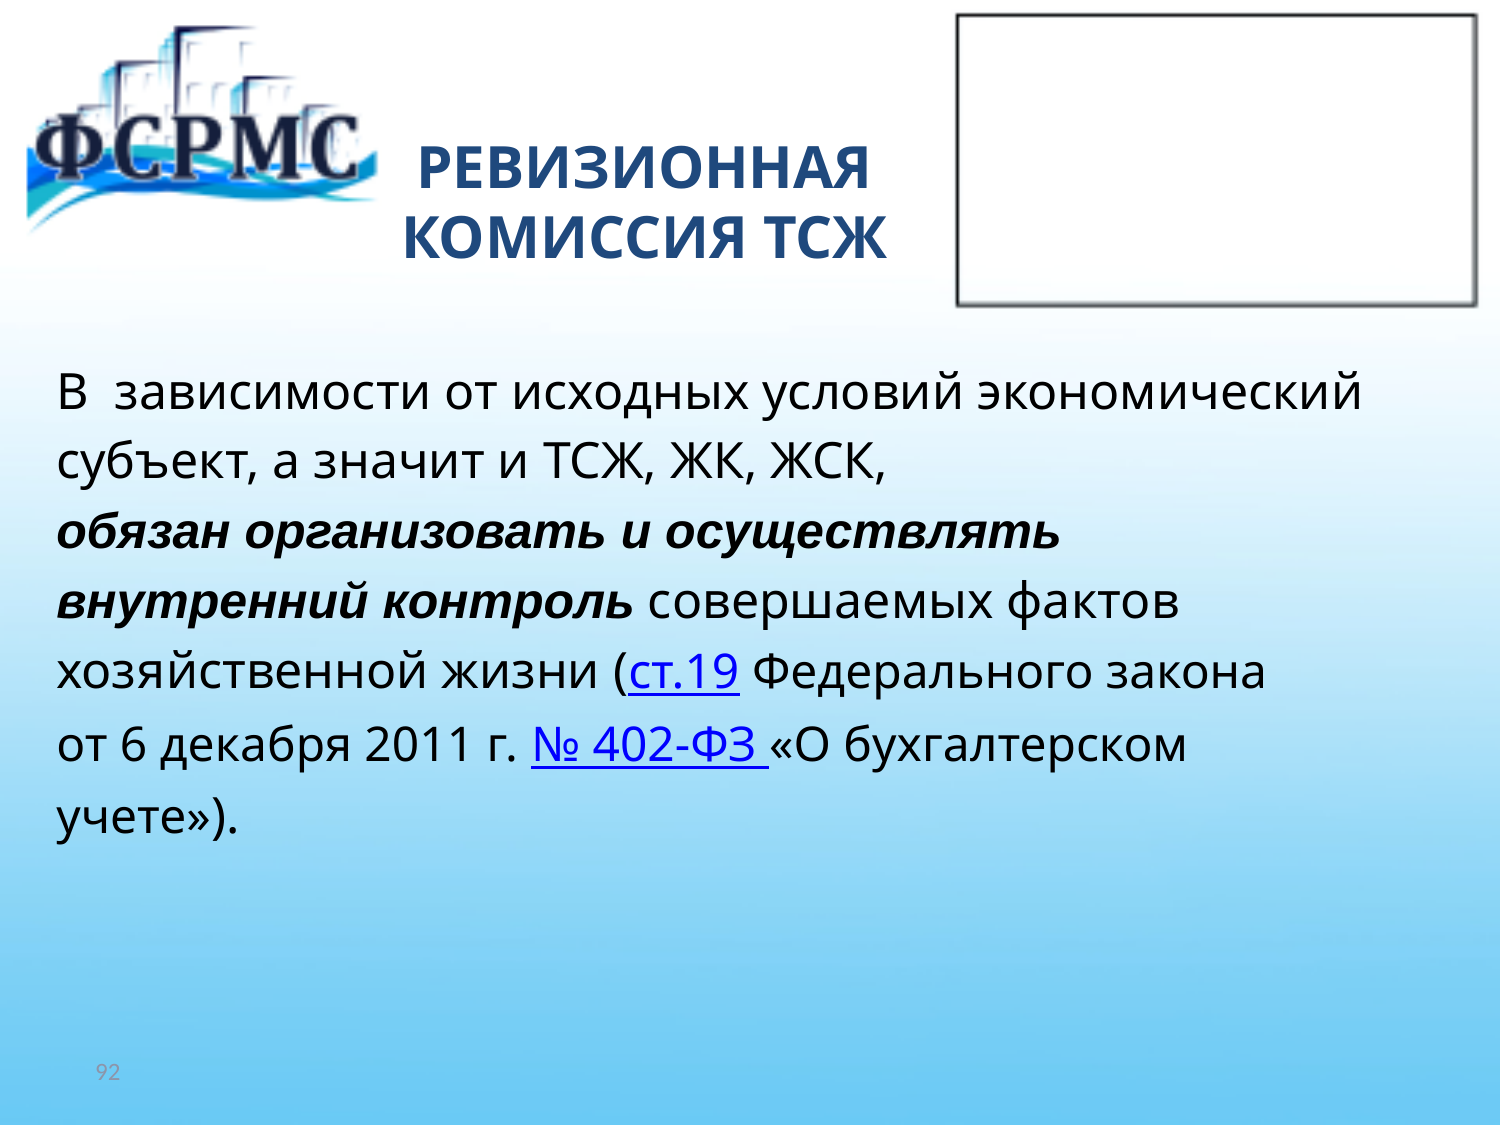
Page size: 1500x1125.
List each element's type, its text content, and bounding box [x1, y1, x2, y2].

list В зависимости от исходных условий экономический субъект, а значит и ТСЖ, ЖК, ЖСК, обязан организовать и осуществлять внутренний контроль совершаемых фактов хозяйственной жизни (ст.19 Федерального закона от 6 декабря 2011 г. № 402-ФЗ «О бухгалтерском учете»). [41, 351, 1477, 1032]
picture [0, 0, 1500, 1125]
title РЕВИЗИОННАЯ КОМИССИЯ ТСЖ [304, 175, 985, 305]
slide_number 92 [53, 1040, 136, 1100]
